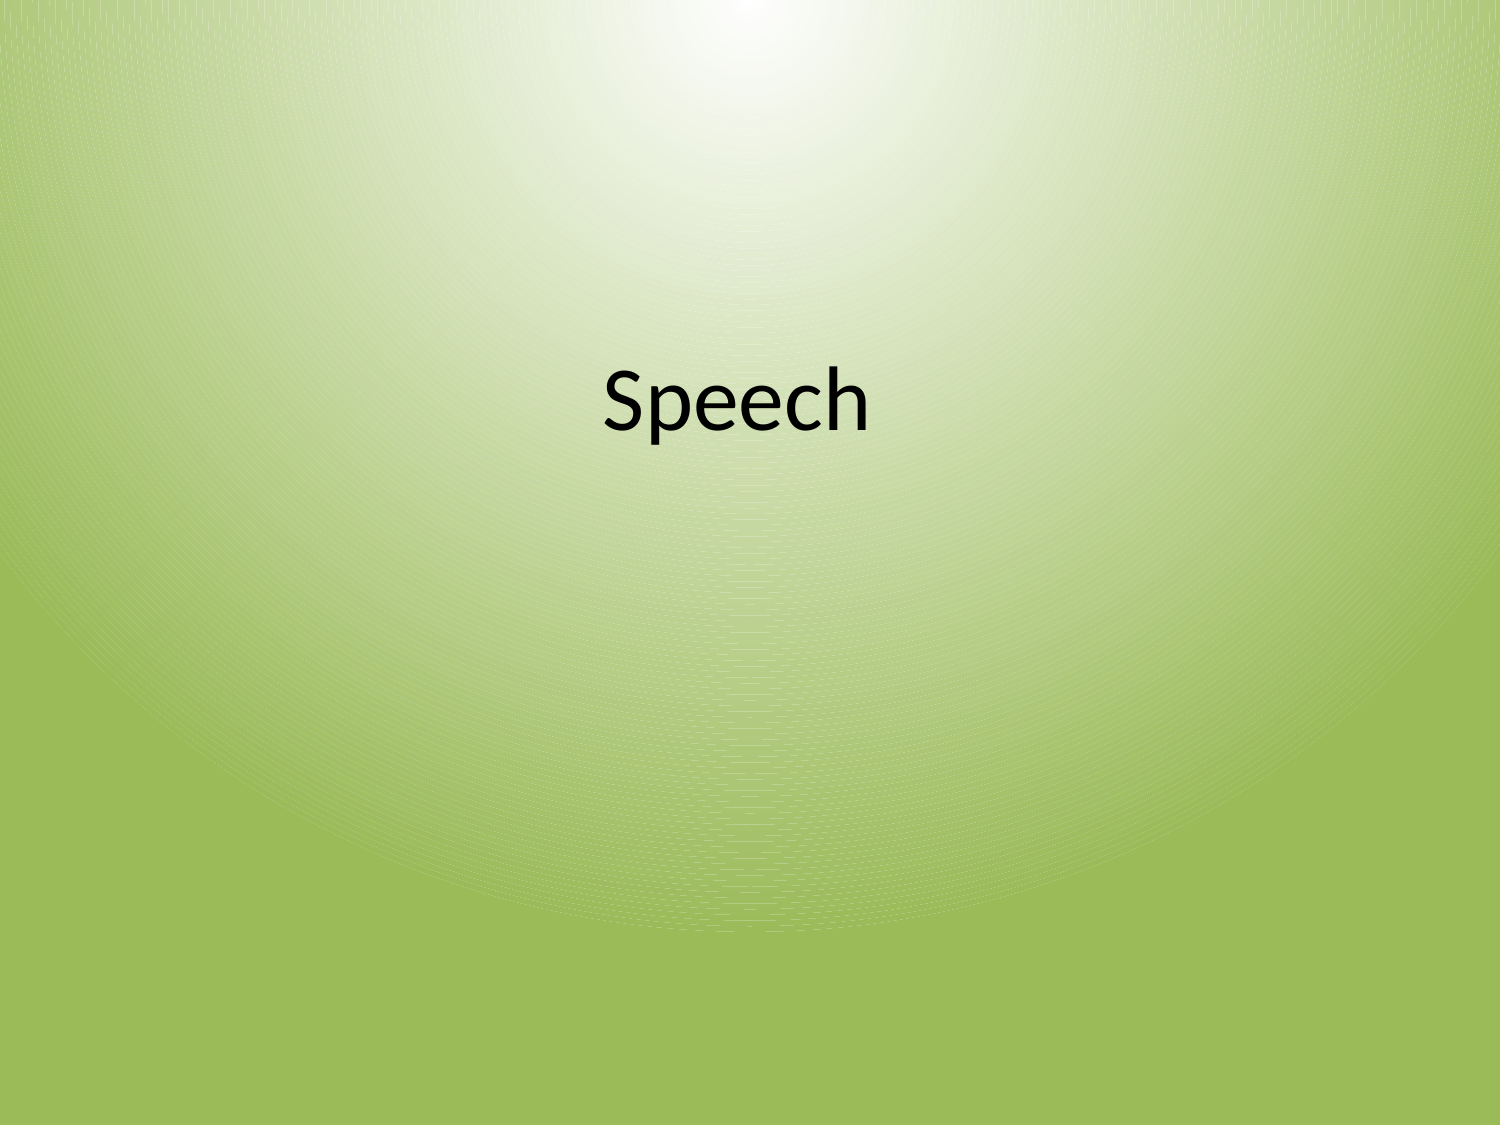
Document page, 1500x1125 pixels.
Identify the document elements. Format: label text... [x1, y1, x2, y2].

title Speech [62, 299, 1413, 488]
